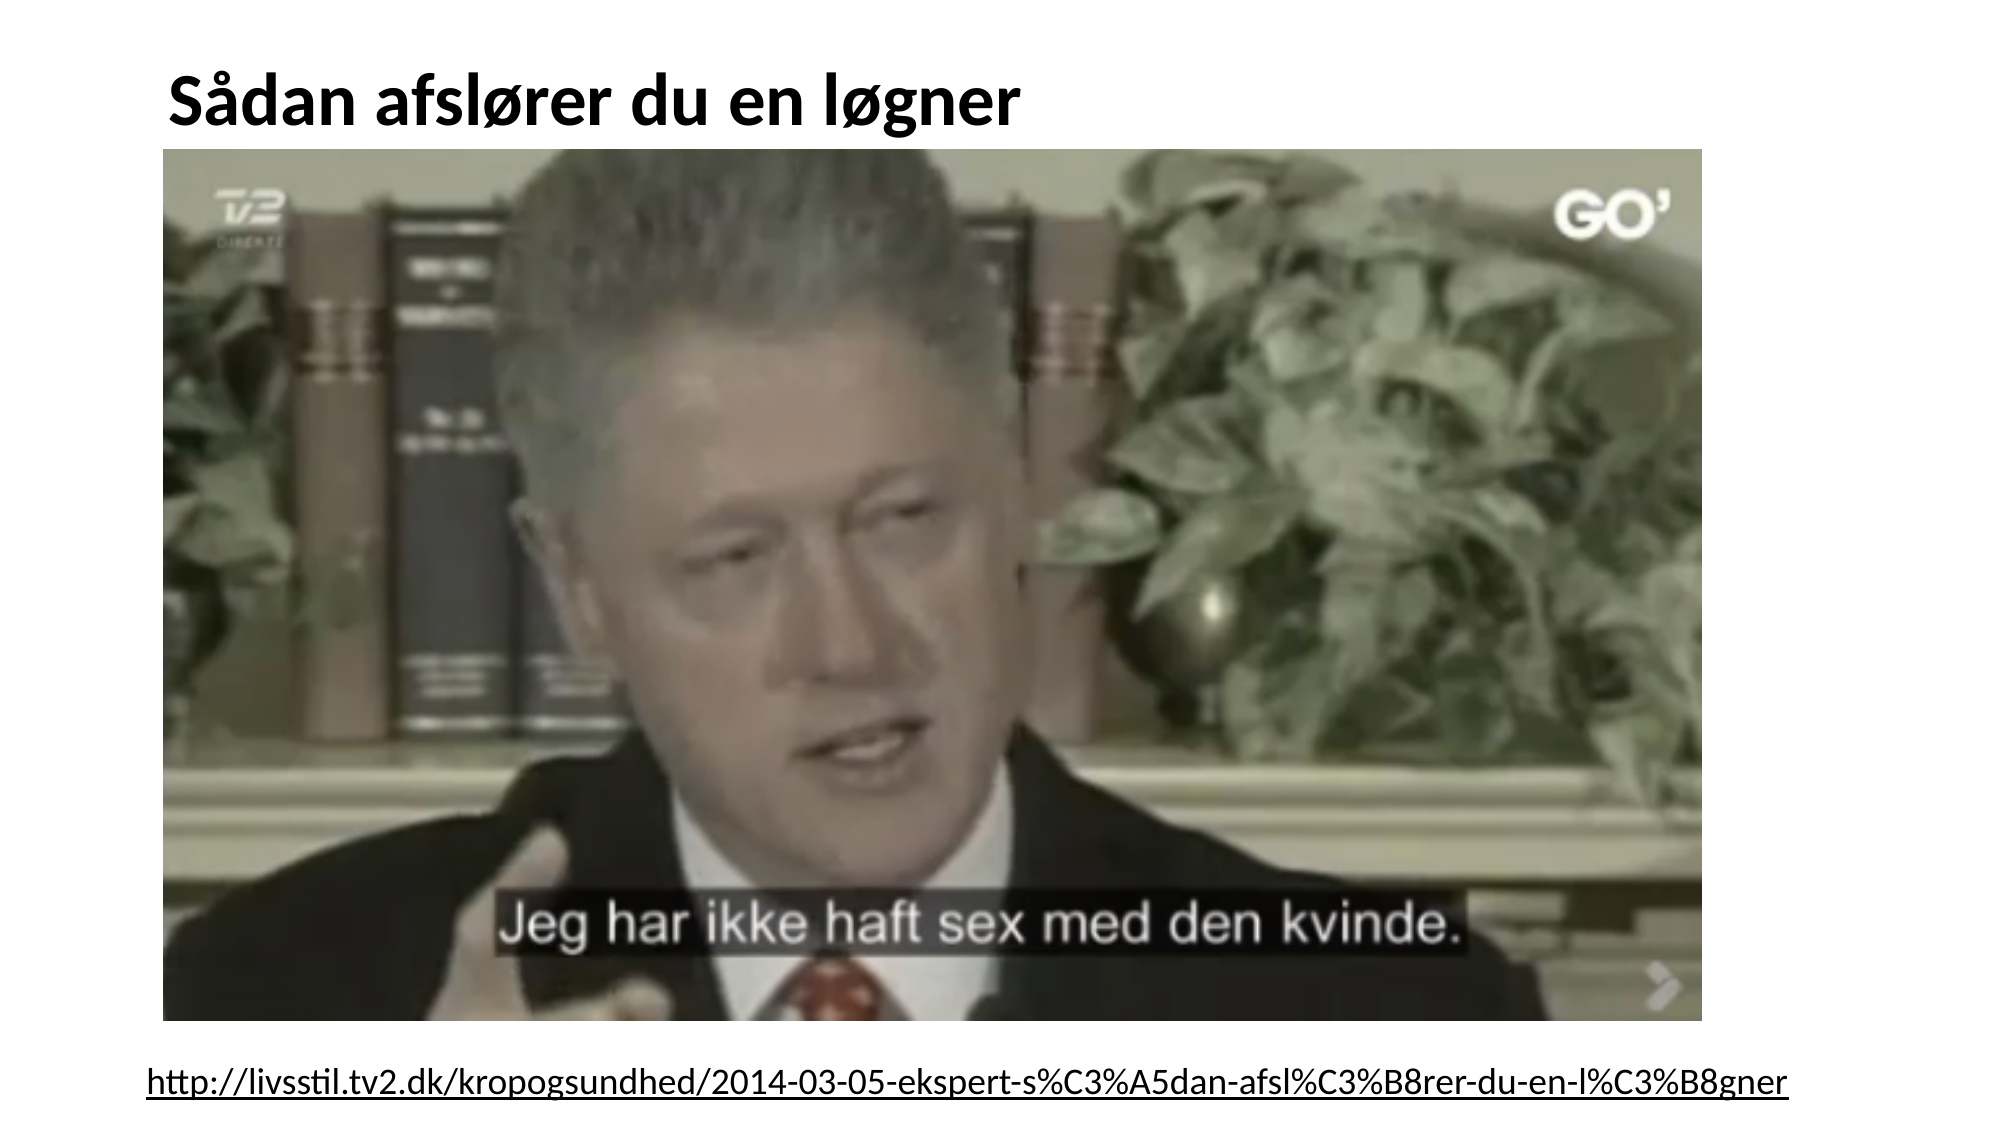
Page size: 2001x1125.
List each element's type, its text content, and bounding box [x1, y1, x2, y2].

picture [163, 149, 1702, 1021]
text_box http://livsstil.tv2.dk/kropogsundhed/2014-03-05-ekspert-s%C3%A5dan-afsl%C3%B8rer-du-en-l%C3%B8gner [131, 1049, 1855, 1110]
text_box Sådan afslører du en løgner [153, 43, 1778, 148]
